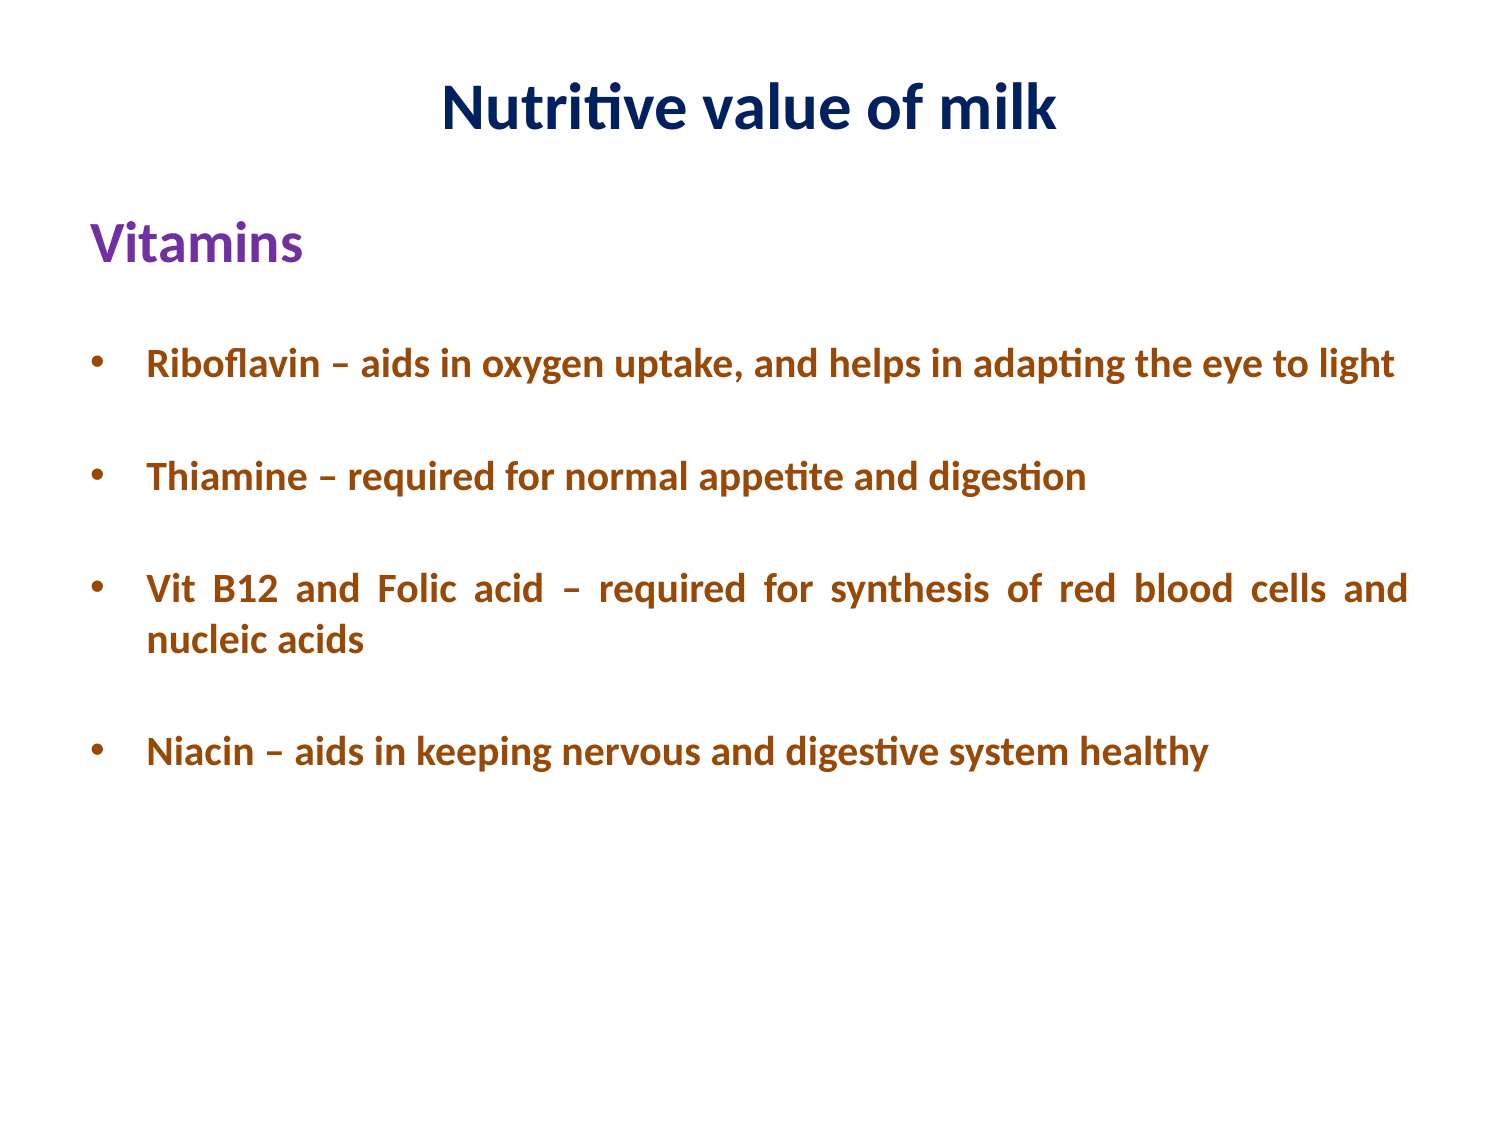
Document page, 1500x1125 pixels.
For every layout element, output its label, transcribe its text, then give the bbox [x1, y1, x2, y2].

title Nutritive value of milk [75, 45, 1425, 161]
list Vitamins Riboflavin – aids in oxygen uptake, and helps in adapting the eye to light Thiamine – required for normal appetite and digestion Vit B12 and Folic acid – required for synthesis of red blood cells and nucleic acids Niacin – aids in keeping nervous and digestive system healthy [75, 196, 1425, 1035]
